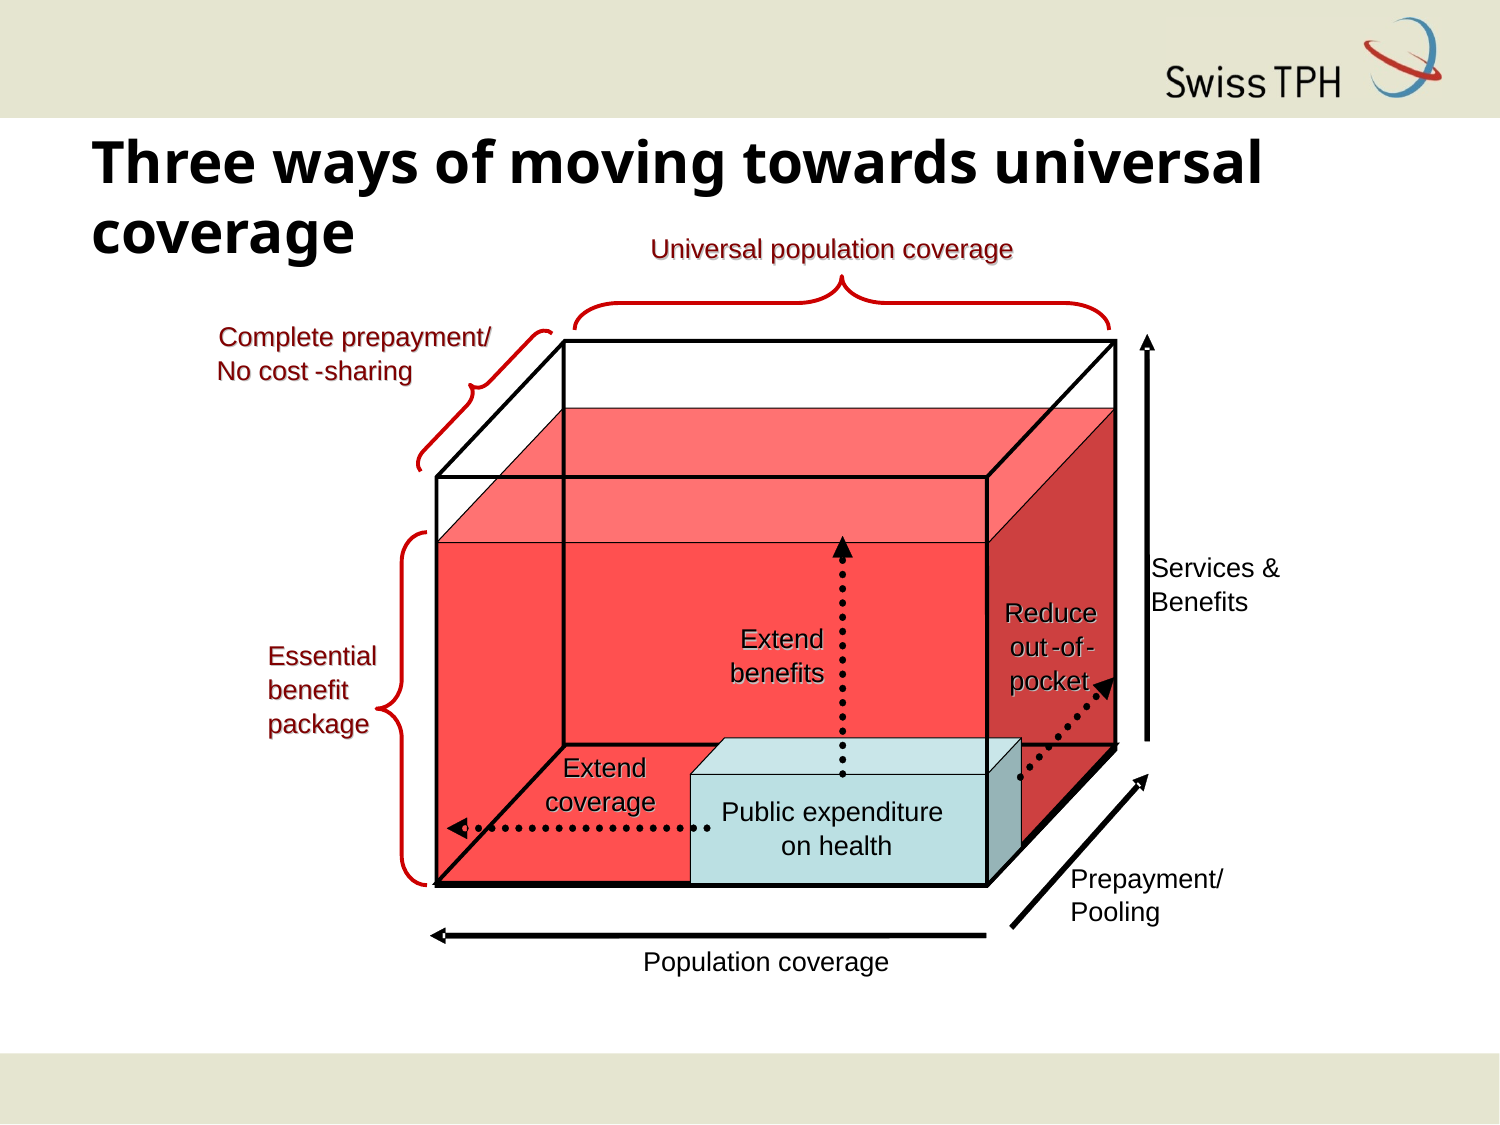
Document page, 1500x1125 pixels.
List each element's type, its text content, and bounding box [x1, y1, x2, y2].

picture [1166, 17, 1442, 98]
title Three ways of moving towards universal coverage [91, 125, 1415, 208]
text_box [207, 226, 1298, 984]
